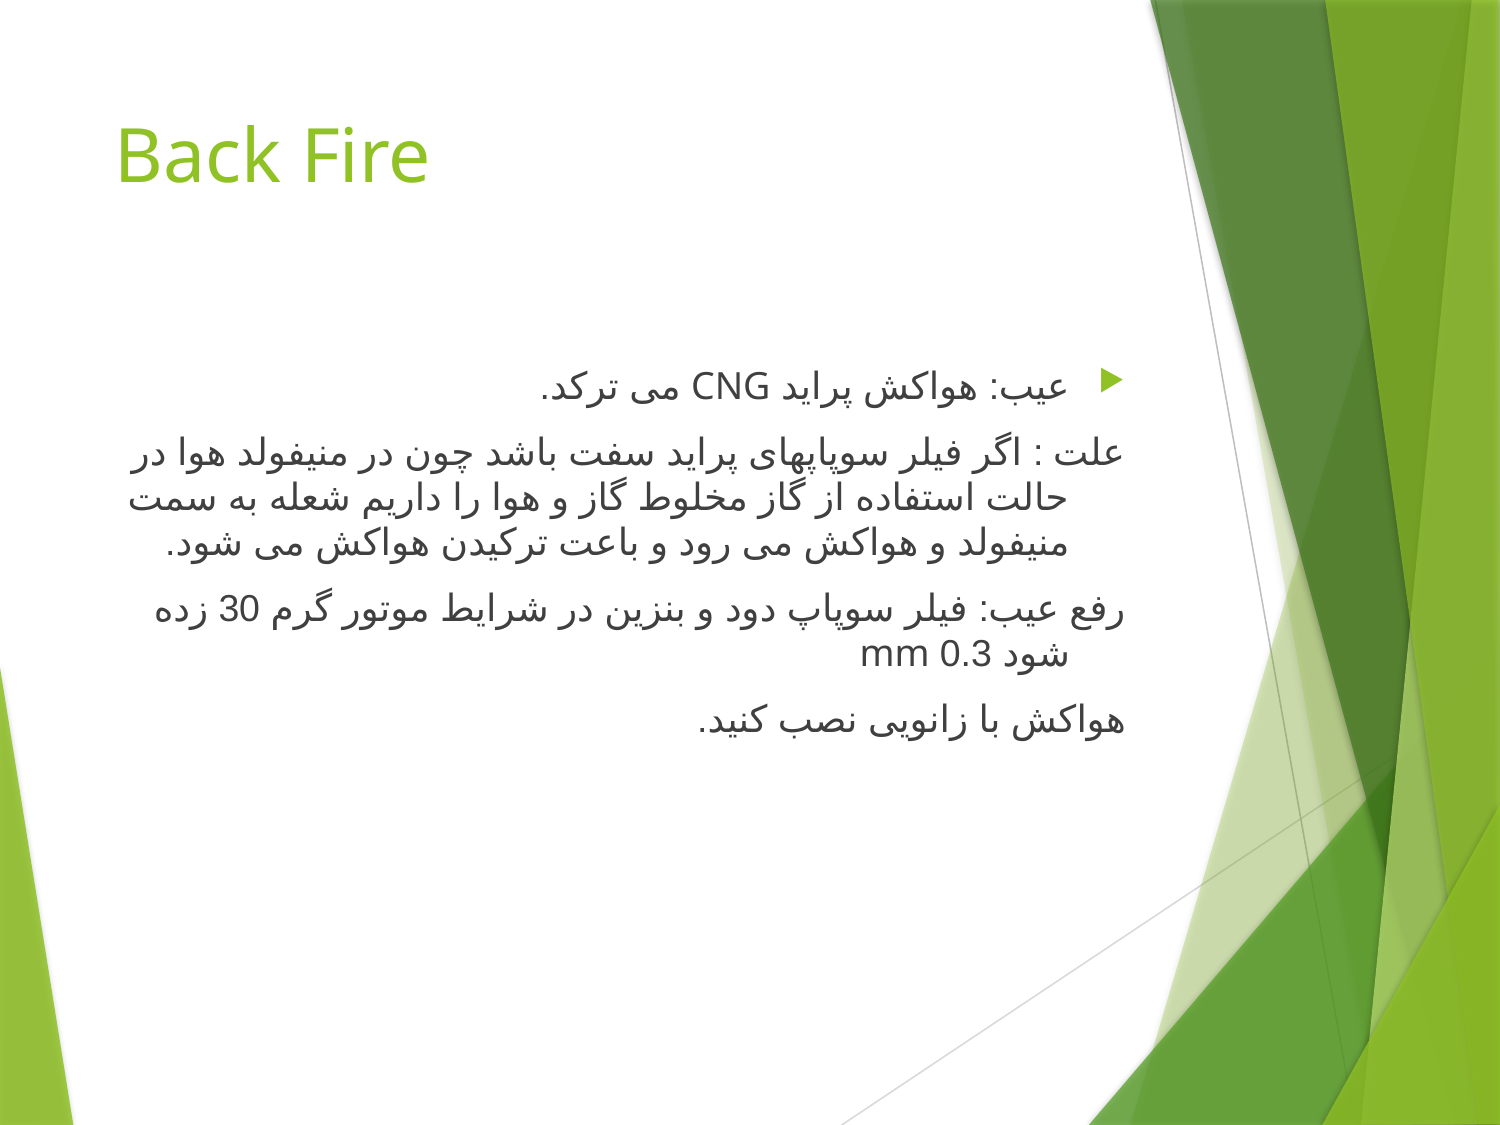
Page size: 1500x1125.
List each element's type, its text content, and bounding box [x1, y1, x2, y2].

title Back Fire [99, 99, 1142, 317]
list عیب: هواکش پراید CNG می ترکد. علت : اگر فیلر سوپاپهای پراید سفت باشد چون در منیفولد هوا در حالت استفاده از گاز مخلوط گاز و هوا را داریم شعله به سمت منیفولد و هواکش می رود و باعت ترکیدن هواکش می شود. رفع عیب: فیلر سوپاپ دود و بنزین در شرایط موتور گرم 30 زده شود 0.3 mm هواکش با زانویی نصب کنید. [99, 354, 1142, 992]
